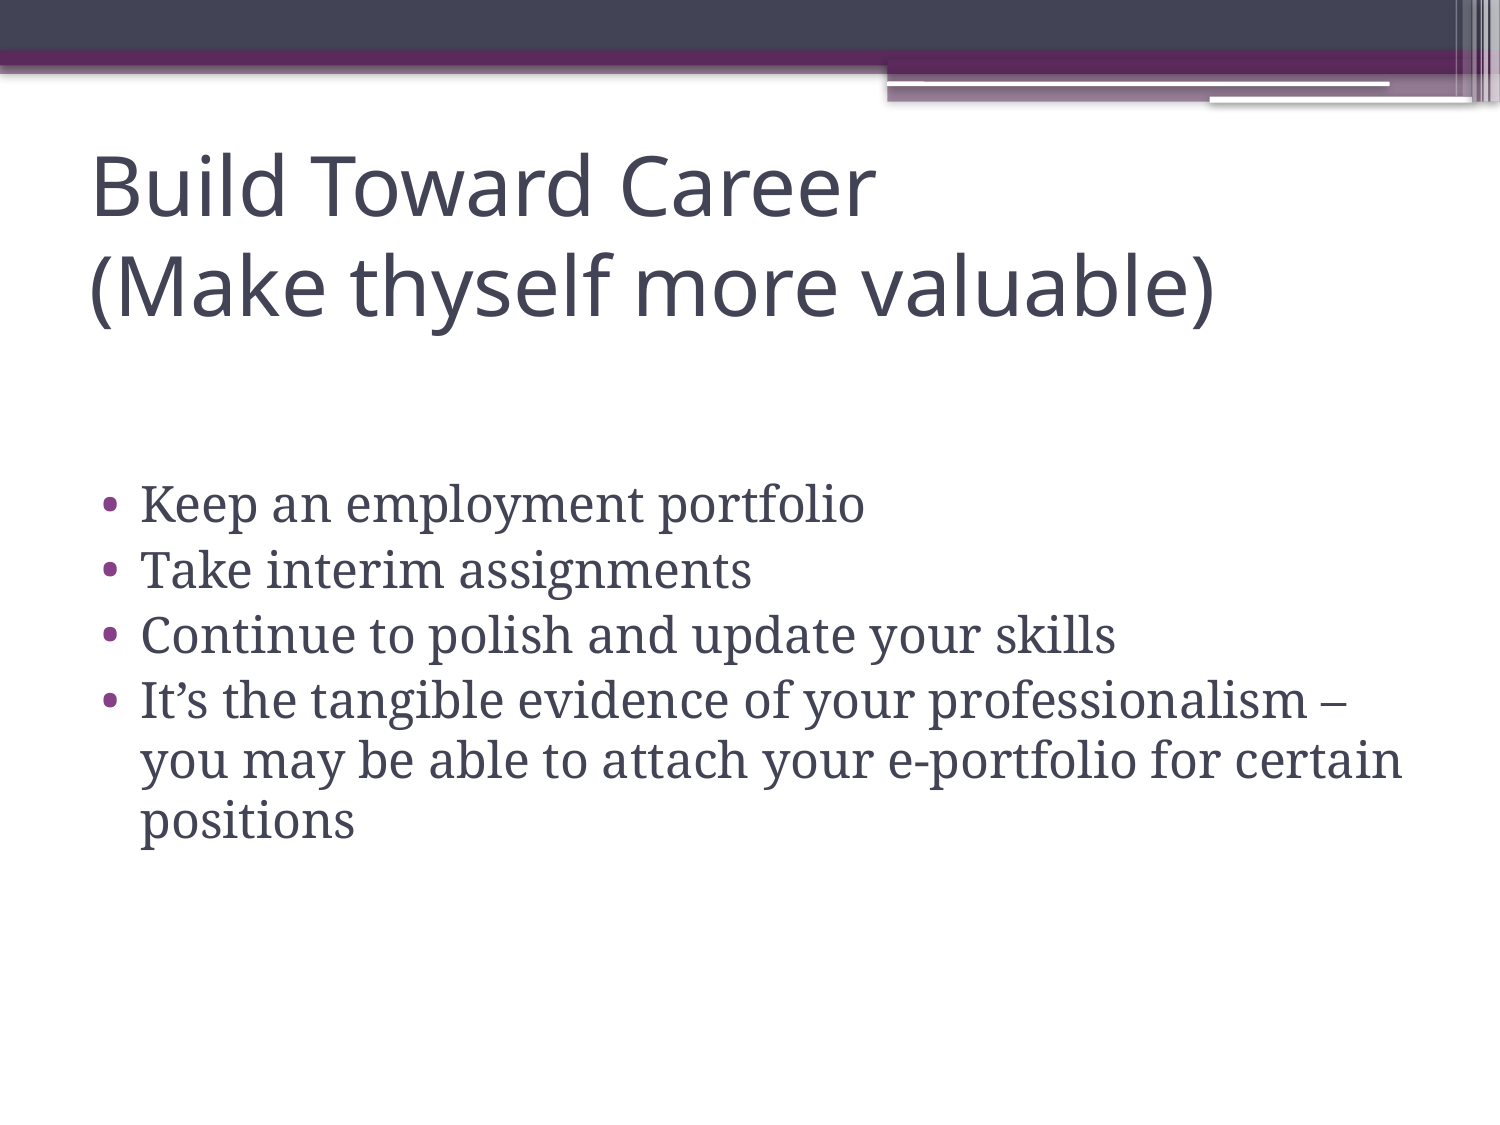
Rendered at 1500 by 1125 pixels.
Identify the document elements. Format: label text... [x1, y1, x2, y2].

list Keep an employment portfolio Take interim assignments Continue to polish and update your skills It’s the tangible evidence of your professionalism – you may be able to attach your e-portfolio for certain positions [70, 399, 1421, 988]
title Build Toward Career (Make thyself more valuable) [75, 115, 1425, 352]
